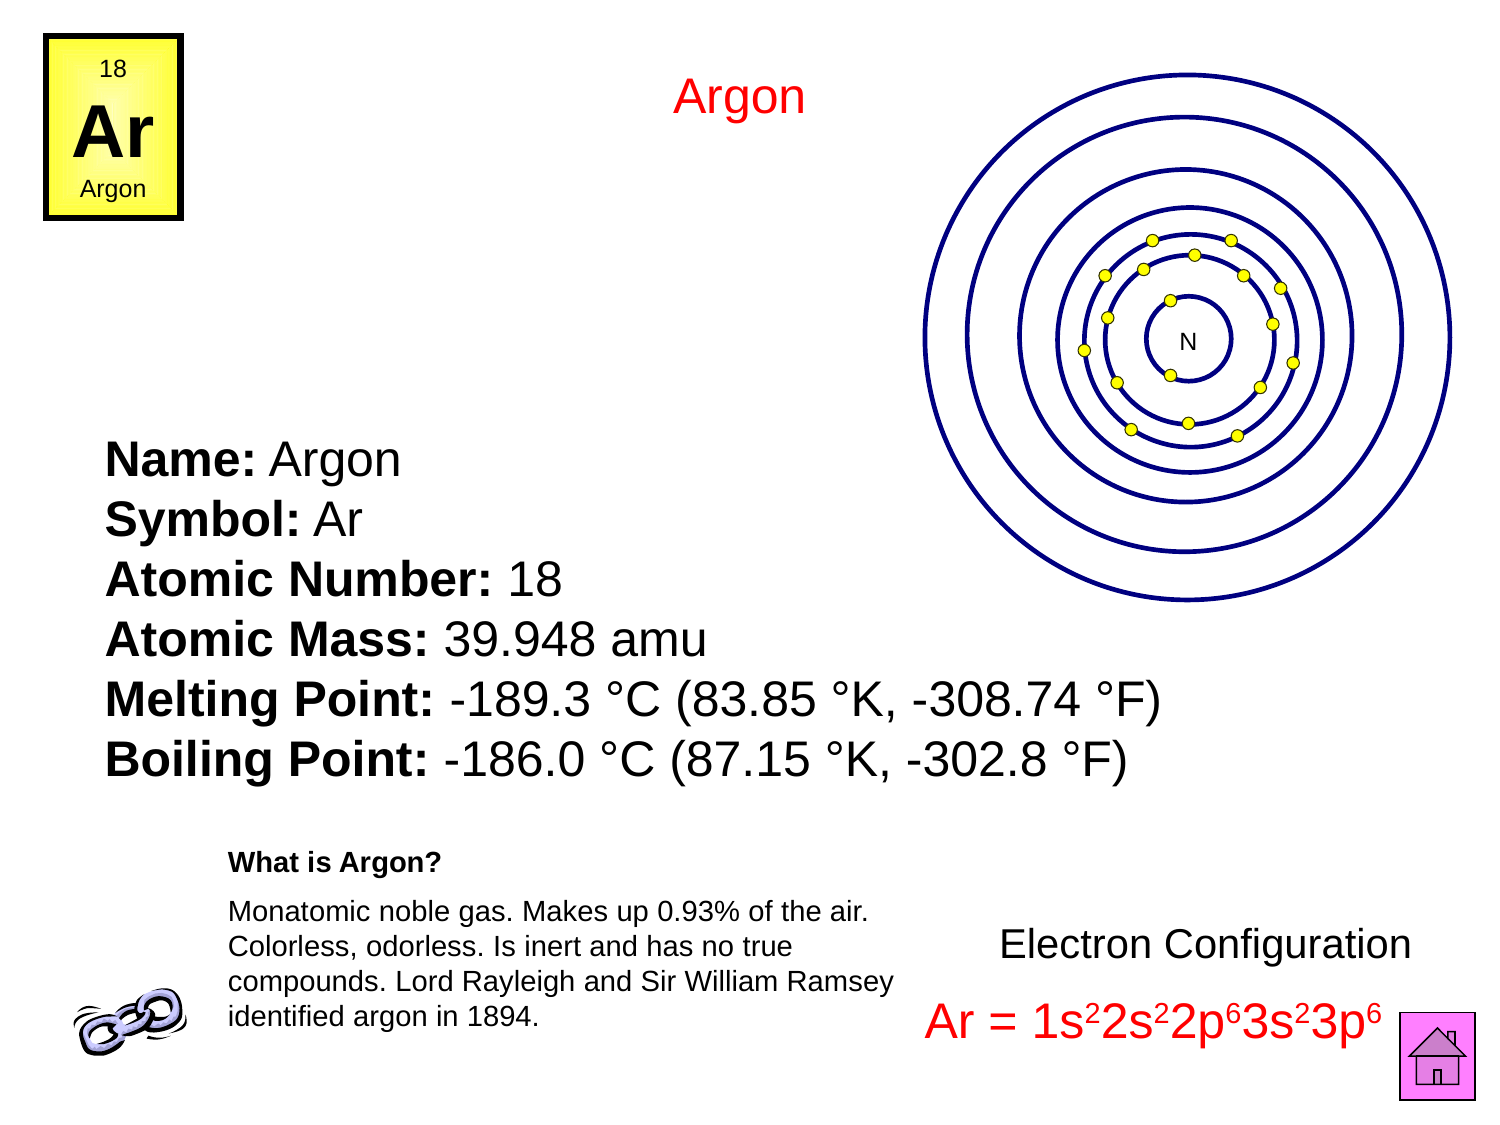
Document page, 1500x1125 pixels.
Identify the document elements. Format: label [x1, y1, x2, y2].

text_box [658, 56, 822, 132]
text_box [1399, 1012, 1475, 1100]
picture [73, 987, 188, 1057]
text_box [45, 36, 181, 218]
text_box [89, 74, 1450, 1057]
text_box [984, 909, 1428, 975]
